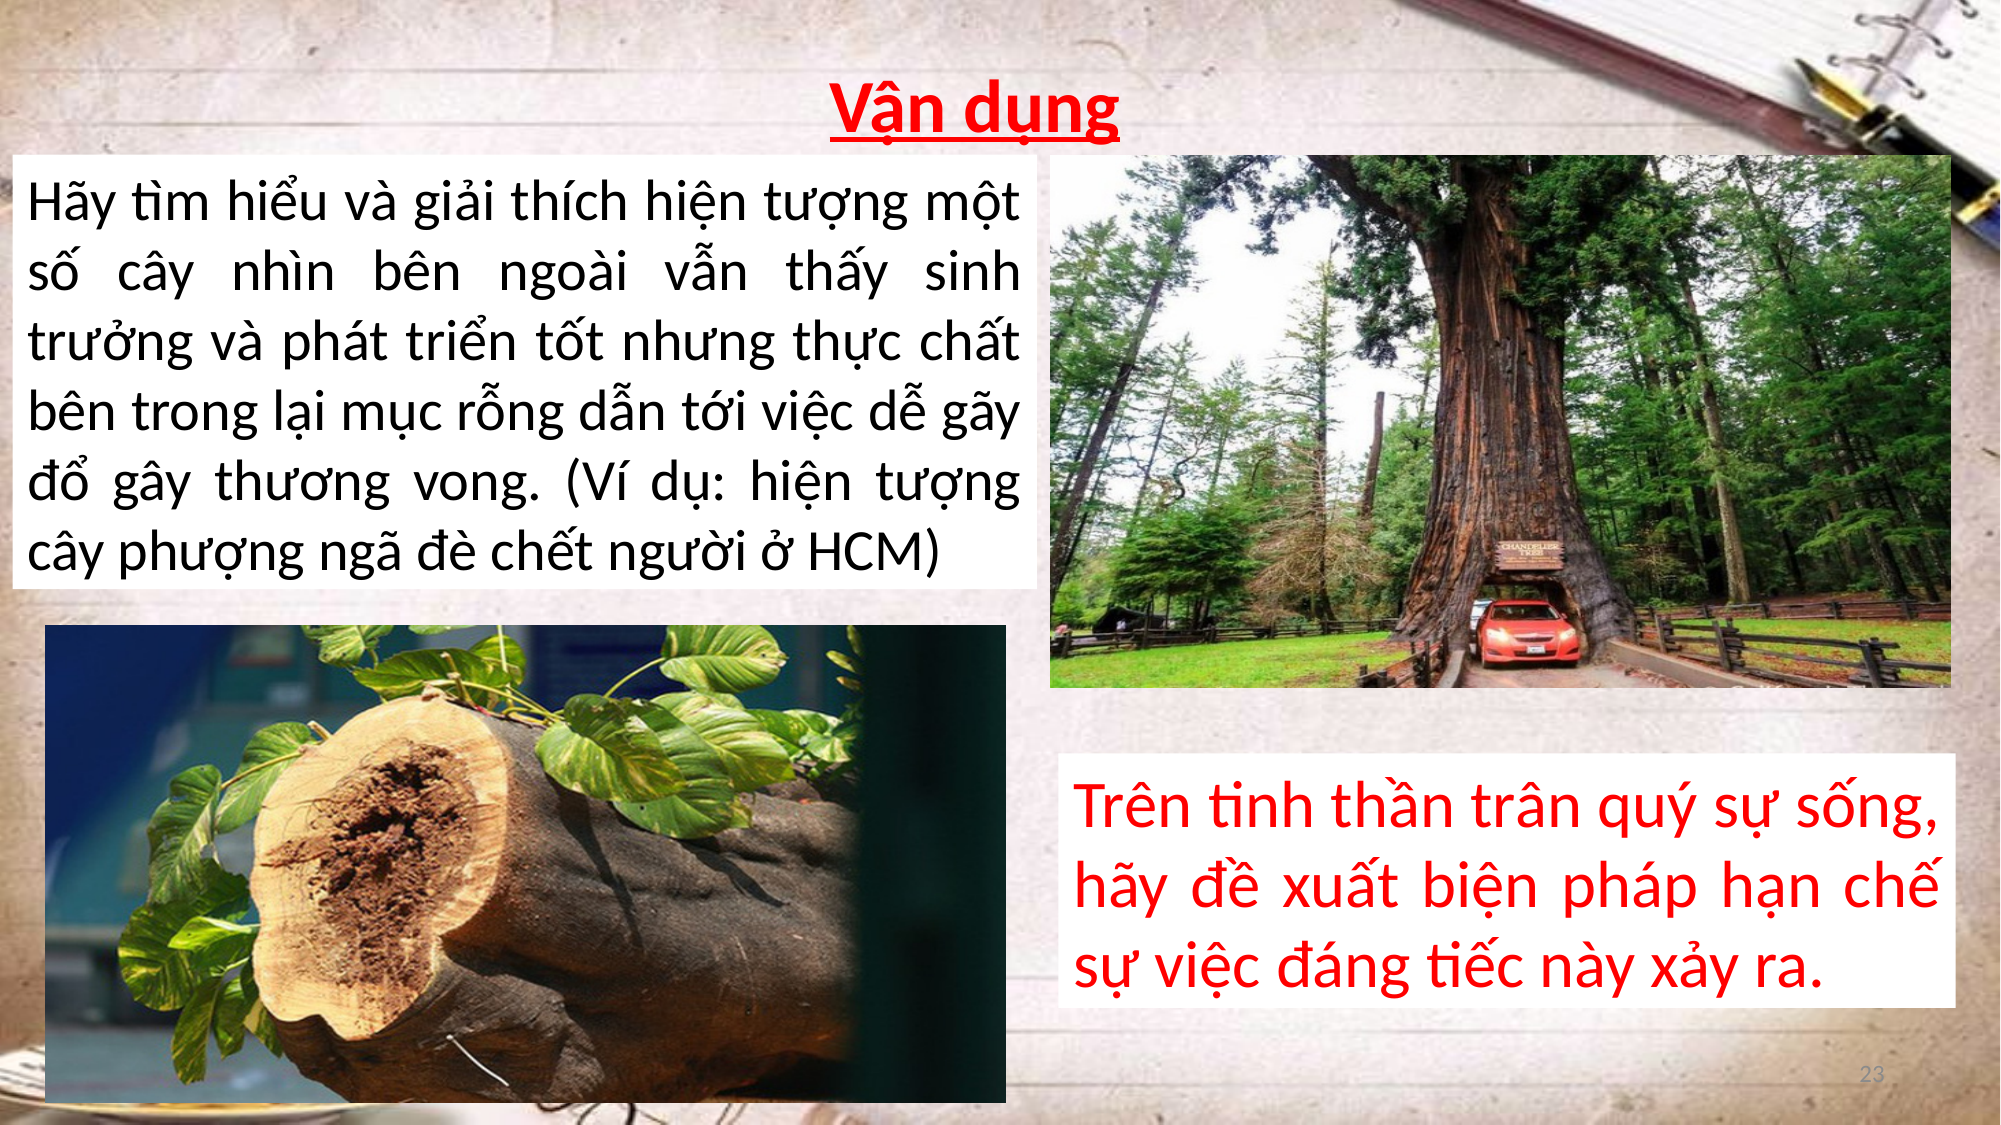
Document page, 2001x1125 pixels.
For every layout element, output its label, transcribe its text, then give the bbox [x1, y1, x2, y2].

text_box Hãy tìm hiểu và giải thích hiện tượng một số cây nhìn bên ngoài vẫn thấy sinh trưởng và phát triển tốt nhưng thực chất bên trong lại mục rỗng dẫn tới việc dễ gãy đổ gây thương vong. (Ví dụ: hiện tượng cây phượng ngã đè chết người ở HCM) [12, 154, 1037, 590]
slide_number 23 [1433, 1042, 1900, 1103]
text_box Vận dụng [762, 49, 1188, 155]
text_box Trên tinh thần trân quý sự sống, hãy đề xuất biện pháp hạn chế sự việc đáng tiếc này xảy ra. [1058, 753, 1956, 1008]
picture [0, 0, 2001, 1125]
